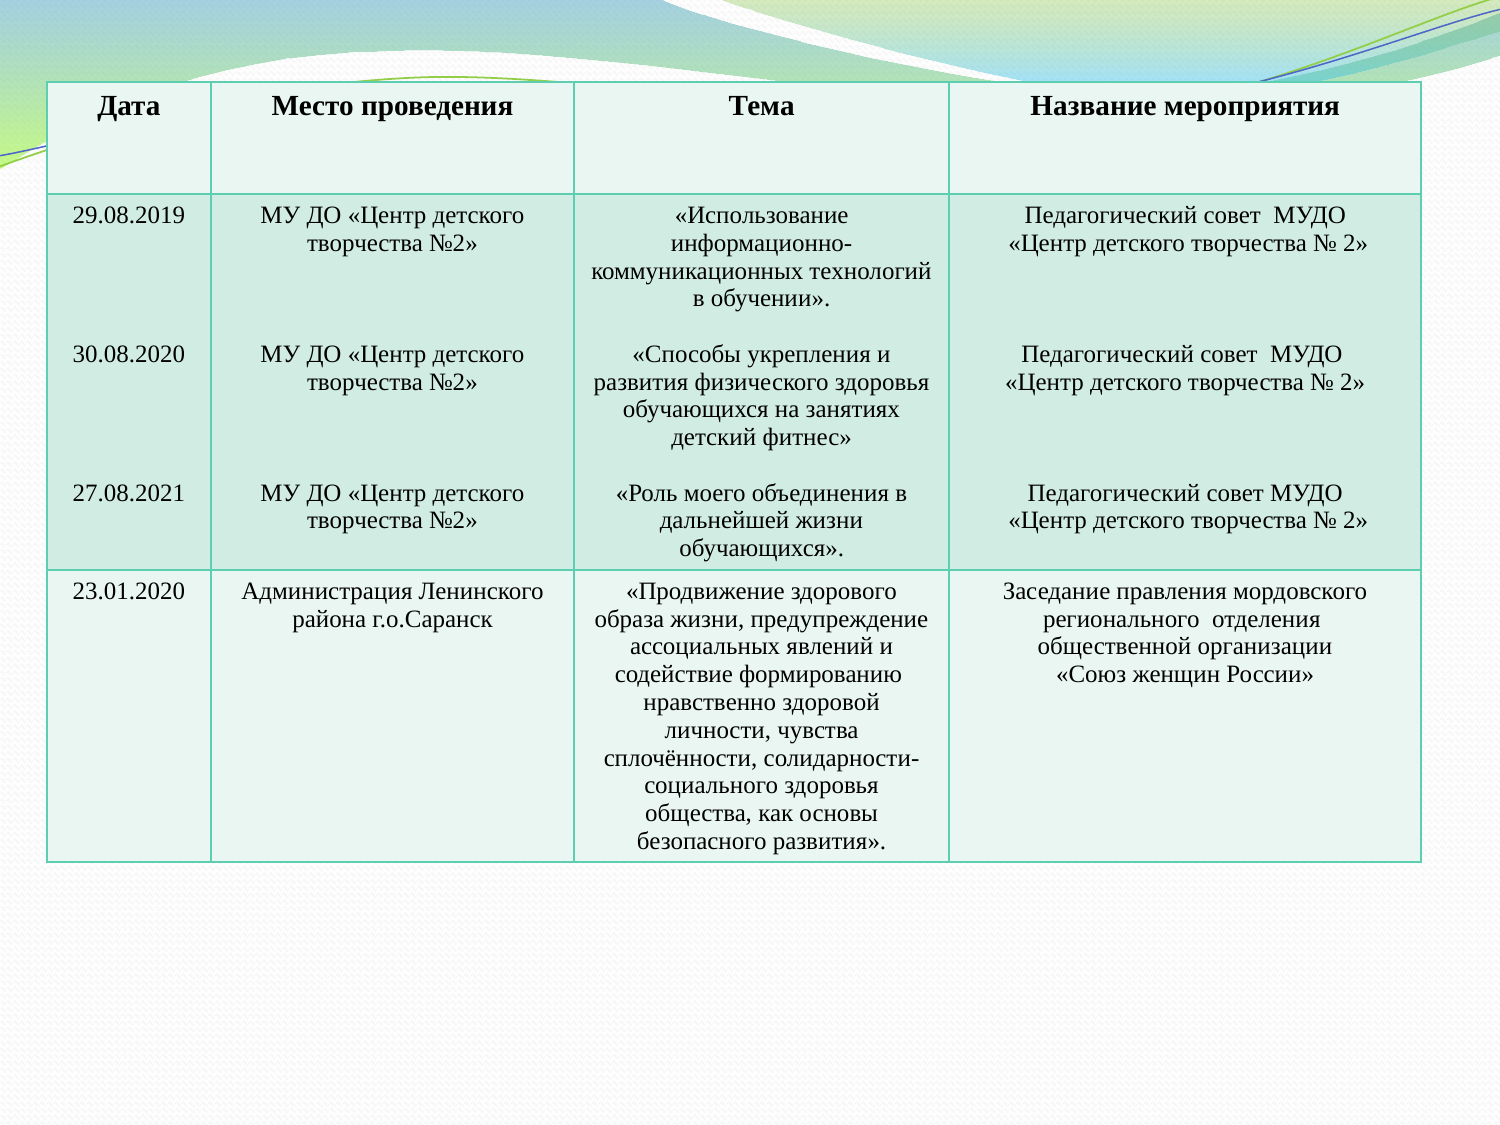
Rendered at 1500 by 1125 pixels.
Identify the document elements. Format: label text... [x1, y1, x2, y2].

table_header Дата [48, 83, 210, 193]
table_cell «Использование информационно-коммуникационных технологий в обучении». «Способы укрепления и развития физического здоровья обучающихся на занятиях детский фитнес» «Роль моего объединения в дальнейшей жизни обучающихся». [575, 195, 948, 569]
table_cell Администрация Ленинского района г.о.Саранск [212, 571, 573, 861]
table_cell МУ ДО «Центр детского творчества №2» МУ ДО «Центр детского творчества №2» МУ ДО «Центр детского творчества №2» [212, 195, 573, 569]
table_cell Заседание правления мордовского регионального отделения общественной организации «Союз женщин России» [950, 571, 1420, 861]
table_header Место проведения [212, 83, 573, 193]
table_header Название мероприятия [950, 83, 1420, 193]
table_header Тема [575, 83, 948, 193]
table_cell «Продвижение здорового образа жизни, предупреждение ассоциальных явлений и содействие формированию нравственно здоровой личности, чувства сплочённости, солидарности- социального здоровья общества, как основы безопасного развития». [575, 571, 948, 861]
table_cell Педагогический совет МУДО «Центр детского творчества № 2» Педагогический совет МУДО «Центр детского творчества № 2» Педагогический совет МУДО «Центр детского творчества № 2» [950, 195, 1420, 569]
table_cell 29.08.2019 30.08.2020 27.08.2021 [48, 195, 210, 569]
table_cell 23.01.2020 [48, 571, 210, 861]
